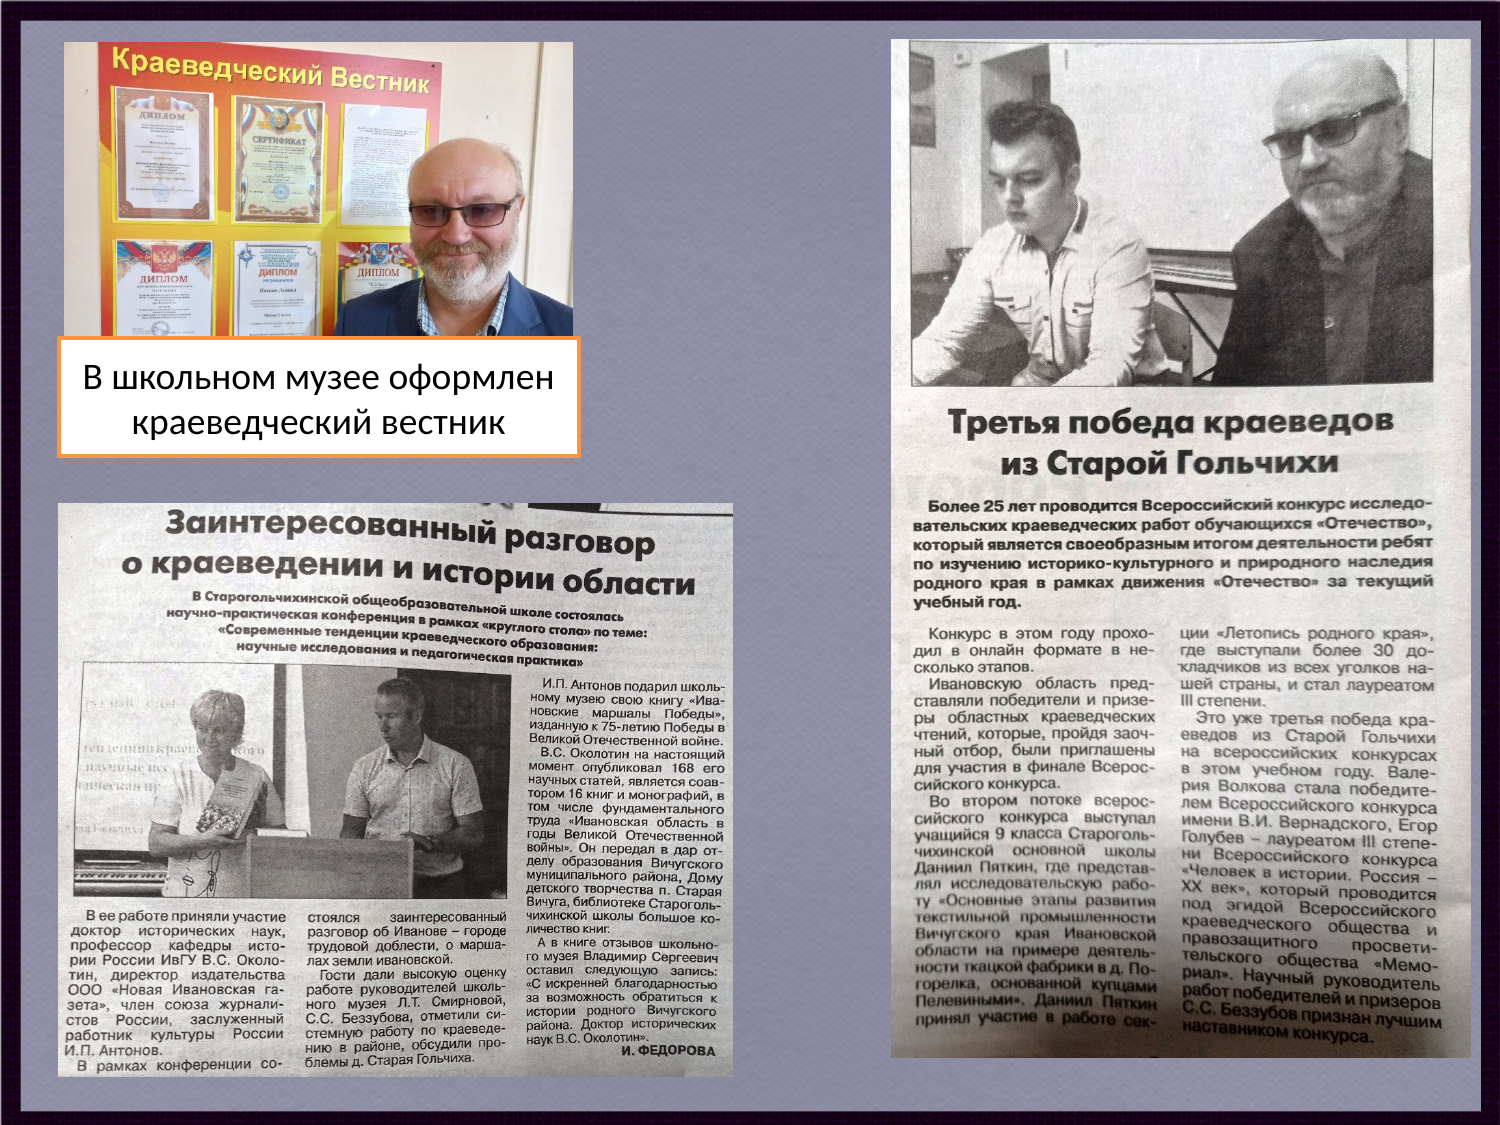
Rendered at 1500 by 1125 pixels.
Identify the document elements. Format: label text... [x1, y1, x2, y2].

text_box В школьном музее оформлен краеведческий вестник [57, 336, 581, 458]
picture [0, 0, 1500, 1125]
